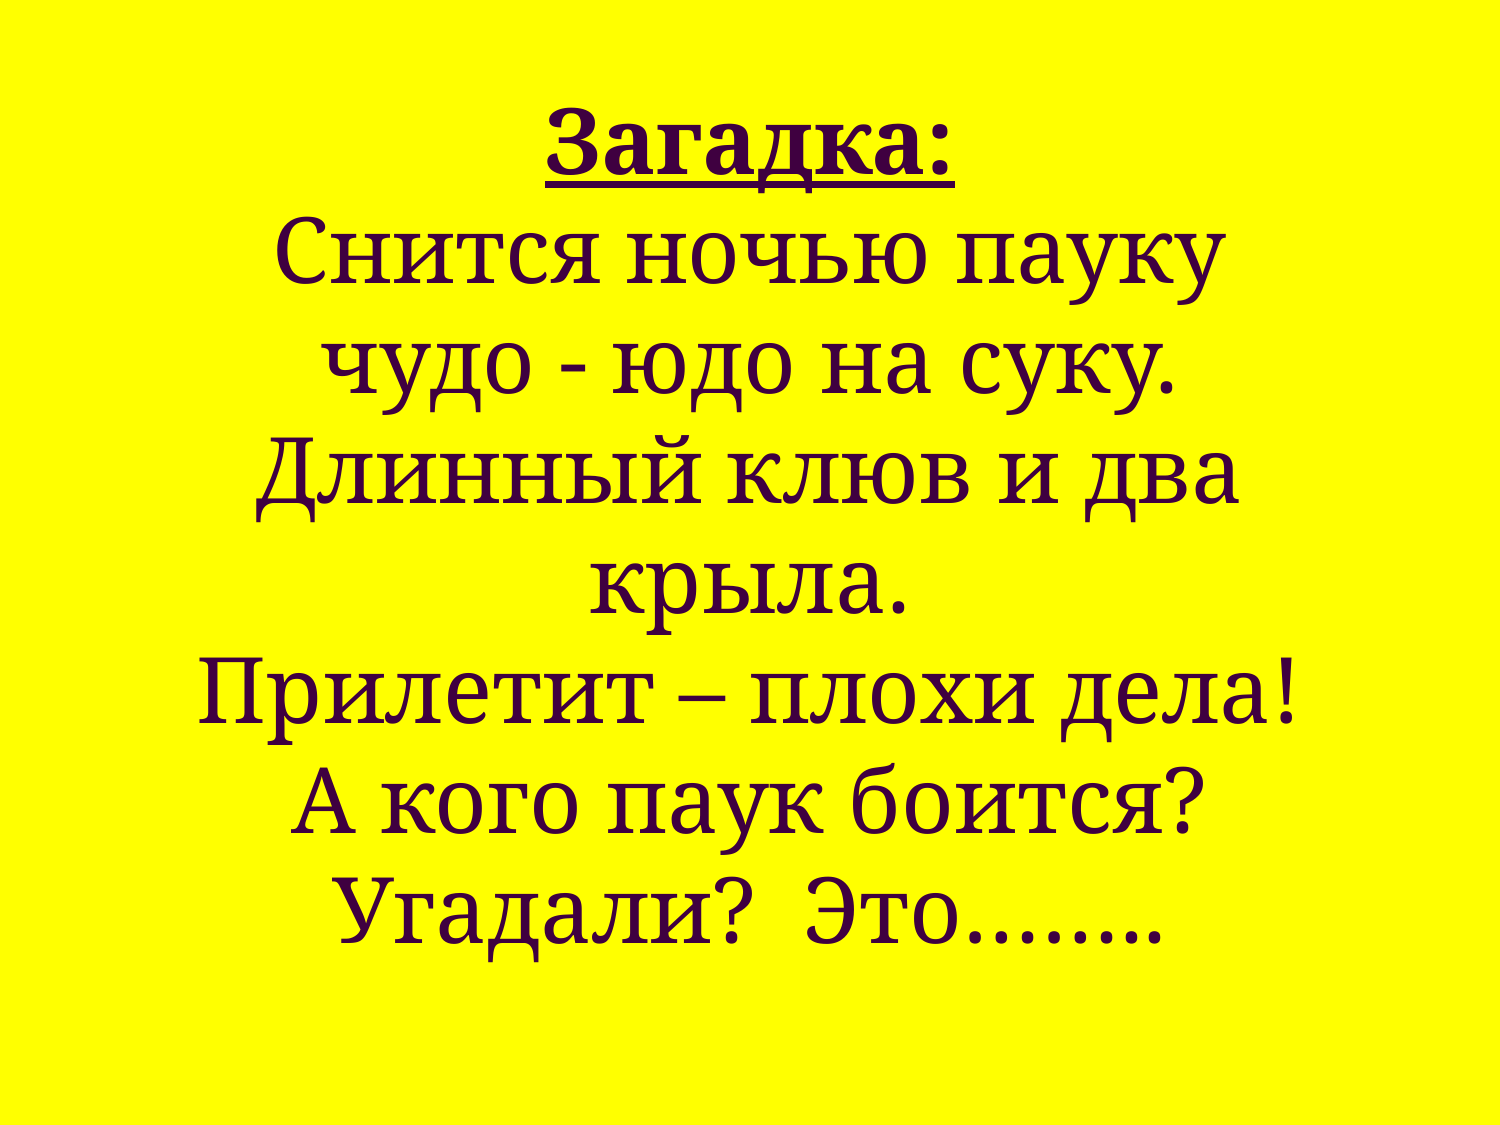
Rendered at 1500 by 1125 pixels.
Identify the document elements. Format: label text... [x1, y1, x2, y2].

title Загадка: Снится ночью пауку чудо - юдо на суку. Длинный клюв и два крыла. Прилетит – плохи дела! А кого паук боится? Угадали? Это…….. [75, 45, 1425, 1000]
